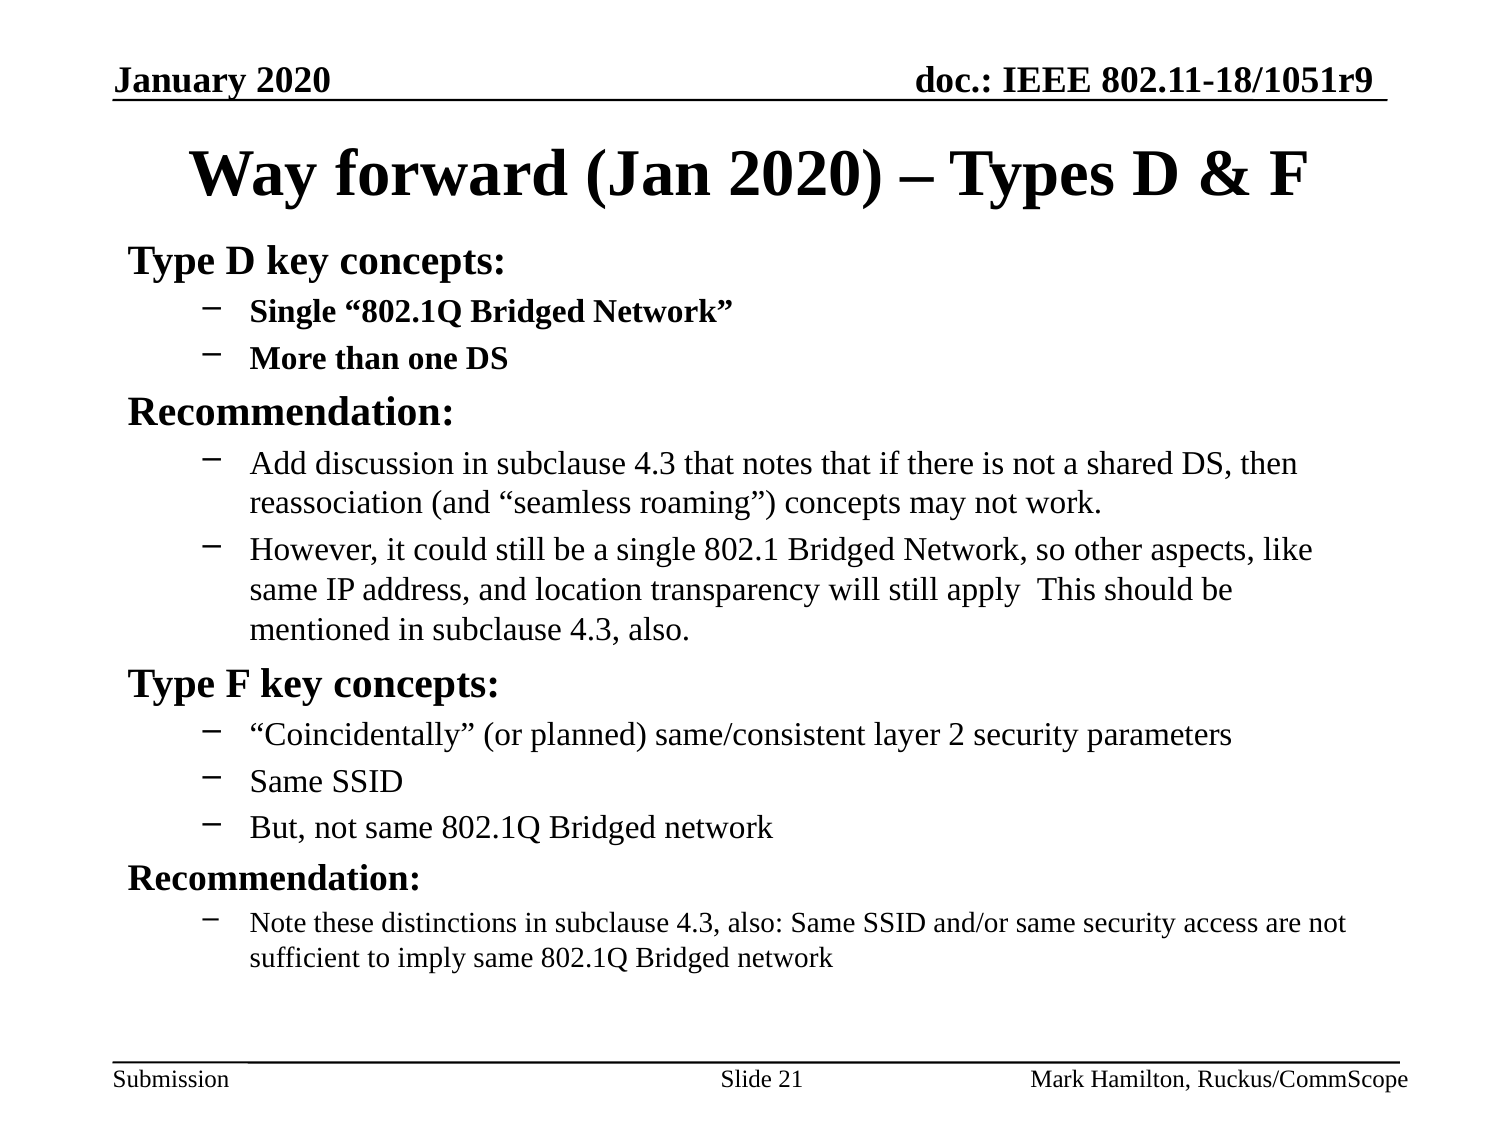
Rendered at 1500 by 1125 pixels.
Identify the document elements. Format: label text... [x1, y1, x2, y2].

title Way forward (Jan 2020) – Types D & F [112, 112, 1388, 224]
list Type D key concepts: Single “802.1Q Bridged Network” More than one DS Recommendation: Add discussion in subclause 4.3 that notes that if there is not a shared DS, then reassociation (and “seamless roaming”) concepts may not work. However, it could still be a single 802.1 Bridged Network, so other aspects, like same IP address, and location transparency will still apply This should be mentioned in subclause 4.3, also. Type F key concepts: “Coincidentally” (or planned) same/consistent layer 2 security parameters Same SSID But, not same 802.1Q Bridged network Recommendation: Note these distinctions in subclause 4.3, also: Same SSID and/or same security access are not sufficient to imply same 802.1Q Bridged network [112, 224, 1388, 1075]
